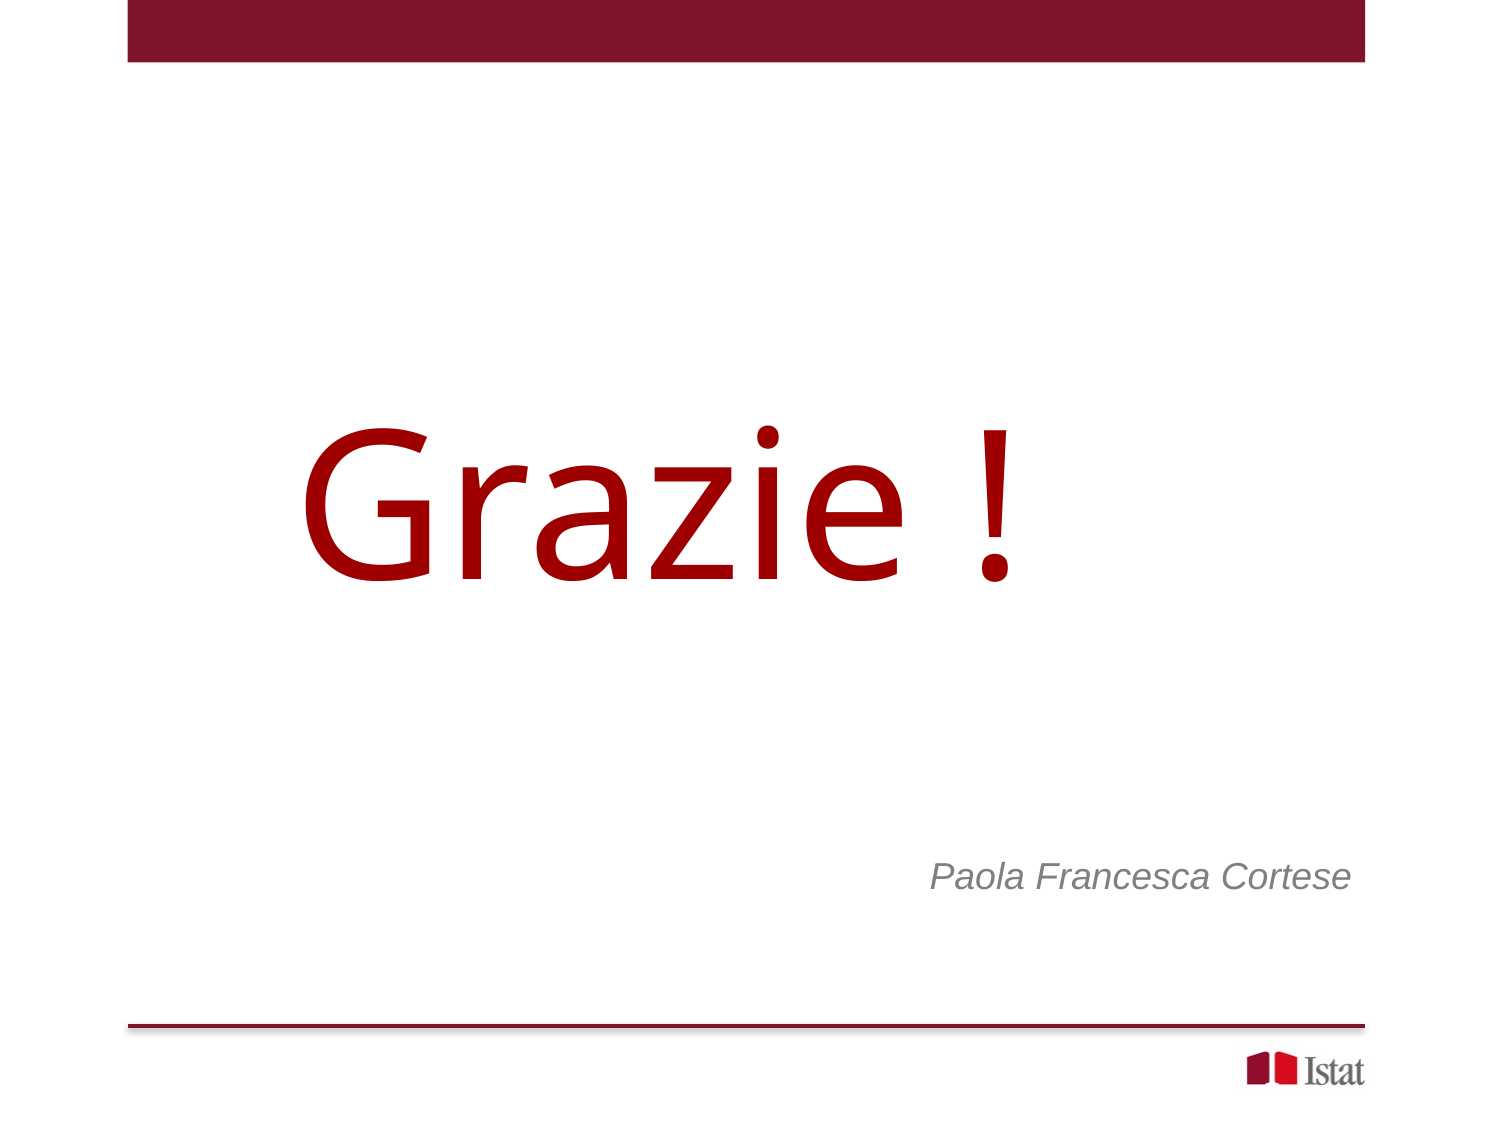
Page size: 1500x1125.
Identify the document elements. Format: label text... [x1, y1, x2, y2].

text_box Grazie ! [279, 363, 1239, 629]
text_box Paola Francesca Cortese [797, 844, 1367, 904]
picture [1239, 1041, 1373, 1096]
